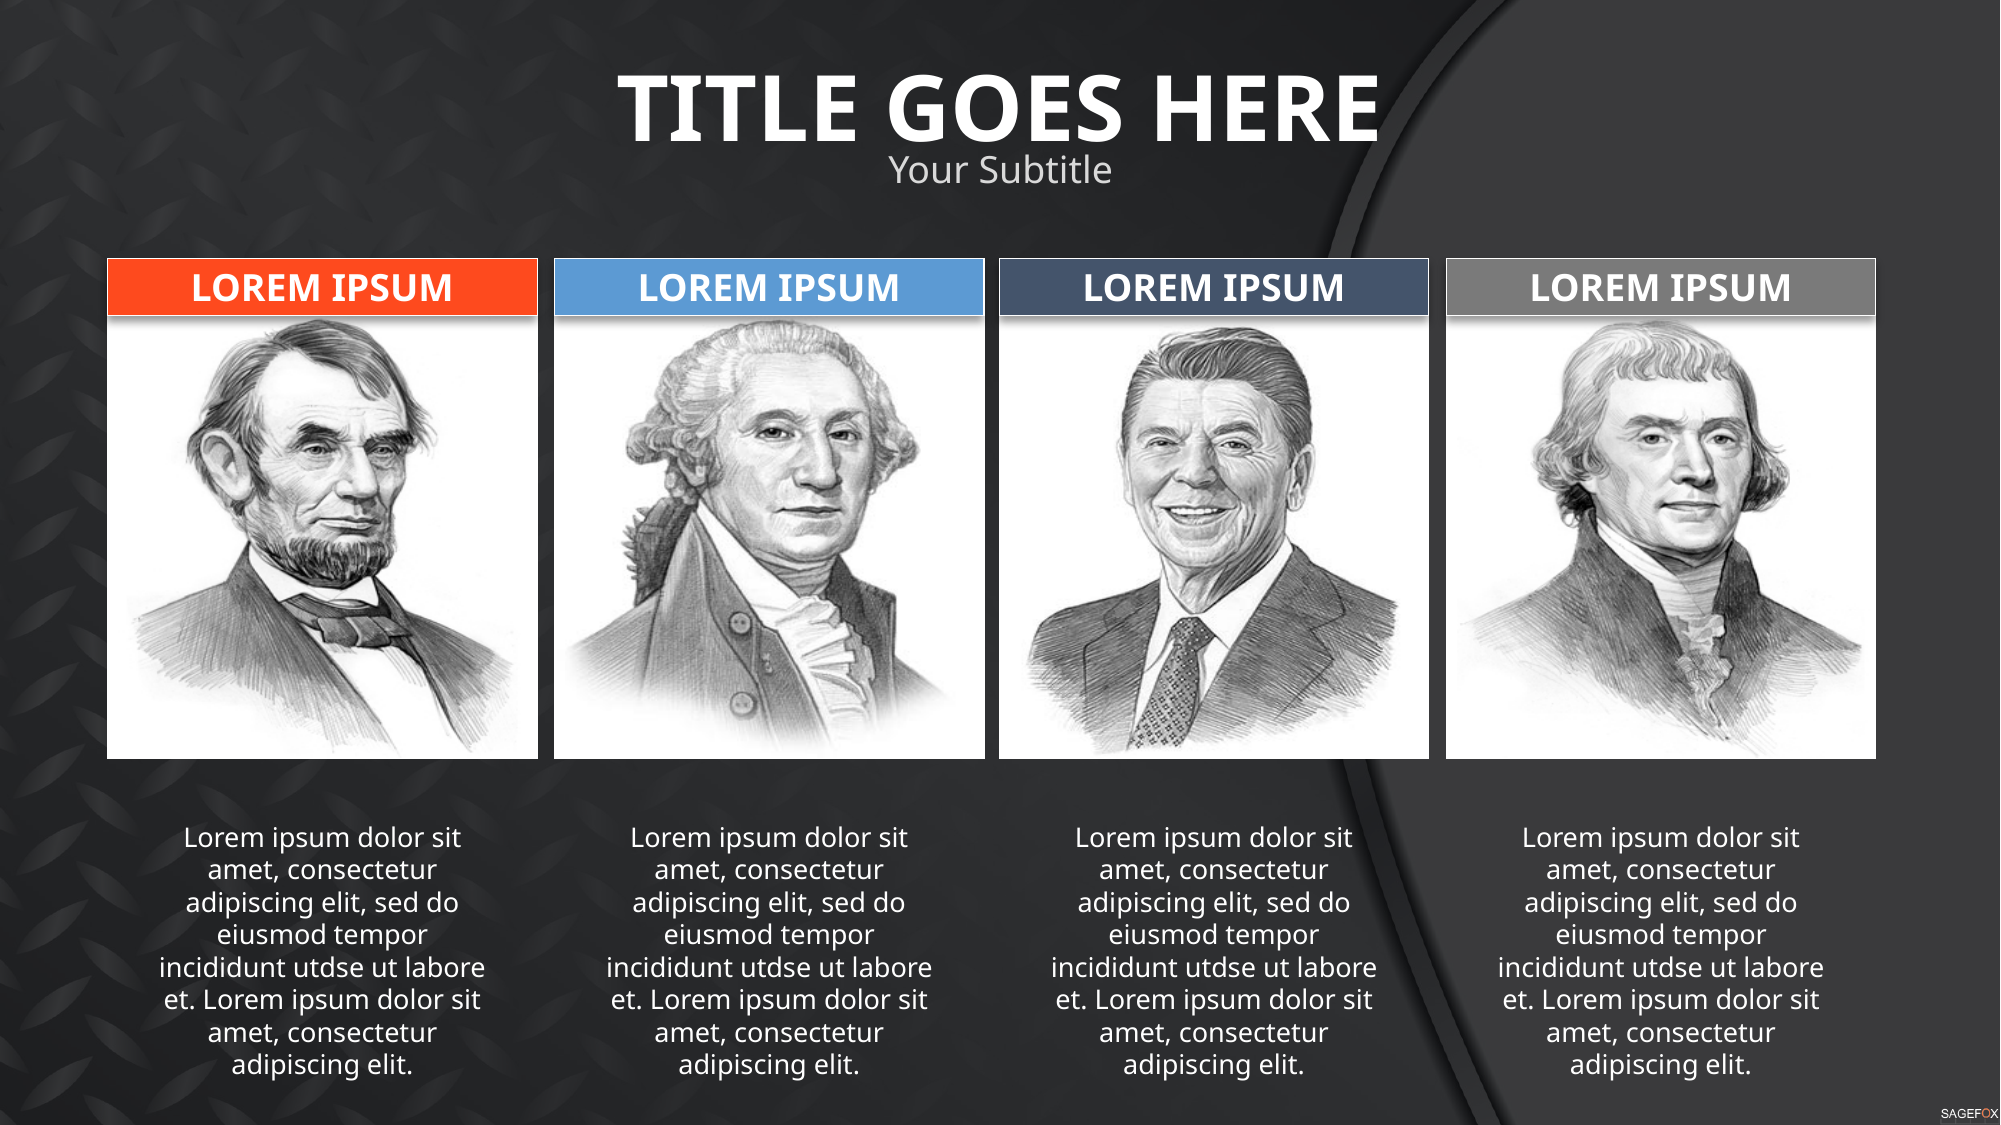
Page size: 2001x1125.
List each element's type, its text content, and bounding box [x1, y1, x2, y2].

text_box Lorem ipsum dolor sit amet, consectetur adipiscing elit, sed do eiusmod tempor incididunt utdse ut labore et. Lorem ipsum dolor sit amet, consectetur adipiscing elit. [1033, 815, 1394, 1086]
text_box LOREM IPSUM [553, 257, 985, 316]
text_box Lorem ipsum dolor sit amet, consectetur adipiscing elit, sed do eiusmod tempor incididunt utdse ut labore et. Lorem ipsum dolor sit amet, consectetur adipiscing elit. [1480, 815, 1841, 1086]
text_box LOREM IPSUM [106, 257, 538, 316]
text_box LOREM IPSUM [998, 257, 1430, 316]
text_box LOREM IPSUM [1445, 257, 1877, 316]
text_box Lorem ipsum dolor sit amet, consectetur adipiscing elit, sed do eiusmod tempor incididunt utdse ut labore et. Lorem ipsum dolor sit amet, consectetur adipiscing elit. [142, 815, 503, 1086]
picture [1940, 0, 2001, 1125]
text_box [548, 42, 1452, 199]
text_box [1445, 325, 1877, 759]
text_box Lorem ipsum dolor sit amet, consectetur adipiscing elit, sed do eiusmod tempor incididunt utdse ut labore et. Lorem ipsum dolor sit amet, consectetur adipiscing elit. [589, 815, 950, 1086]
text_box [998, 325, 1430, 759]
text_box [106, 325, 538, 759]
text_box [553, 325, 985, 759]
